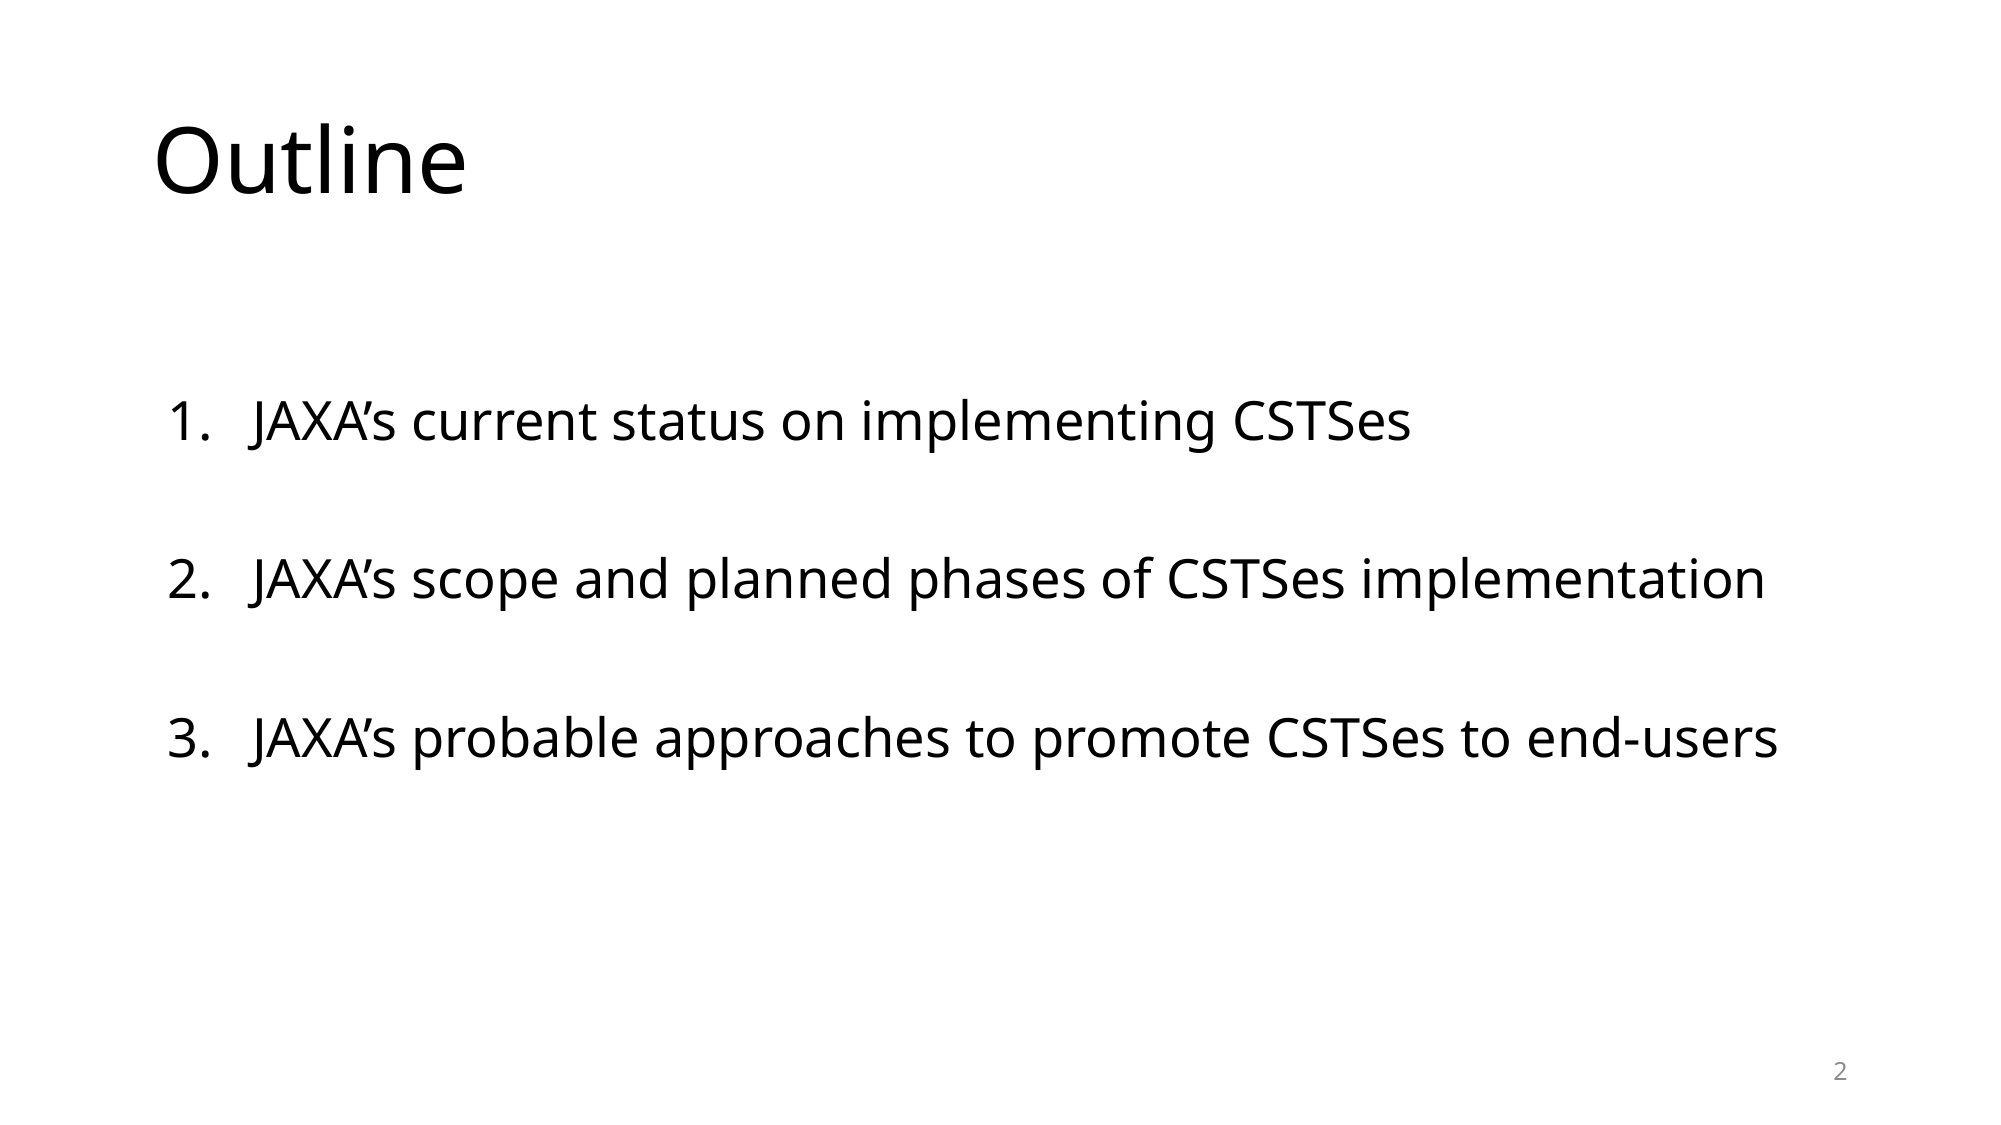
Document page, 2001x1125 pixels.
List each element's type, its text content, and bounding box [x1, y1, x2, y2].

list JAXA’s current status on implementing CSTSes JAXA’s scope and planned phases of CSTSes implementation JAXA’s probable approaches to promote CSTSes to end-users [152, 295, 1848, 1073]
slide_number 2 [1412, 1042, 1863, 1103]
title Outline [137, 100, 1863, 228]
